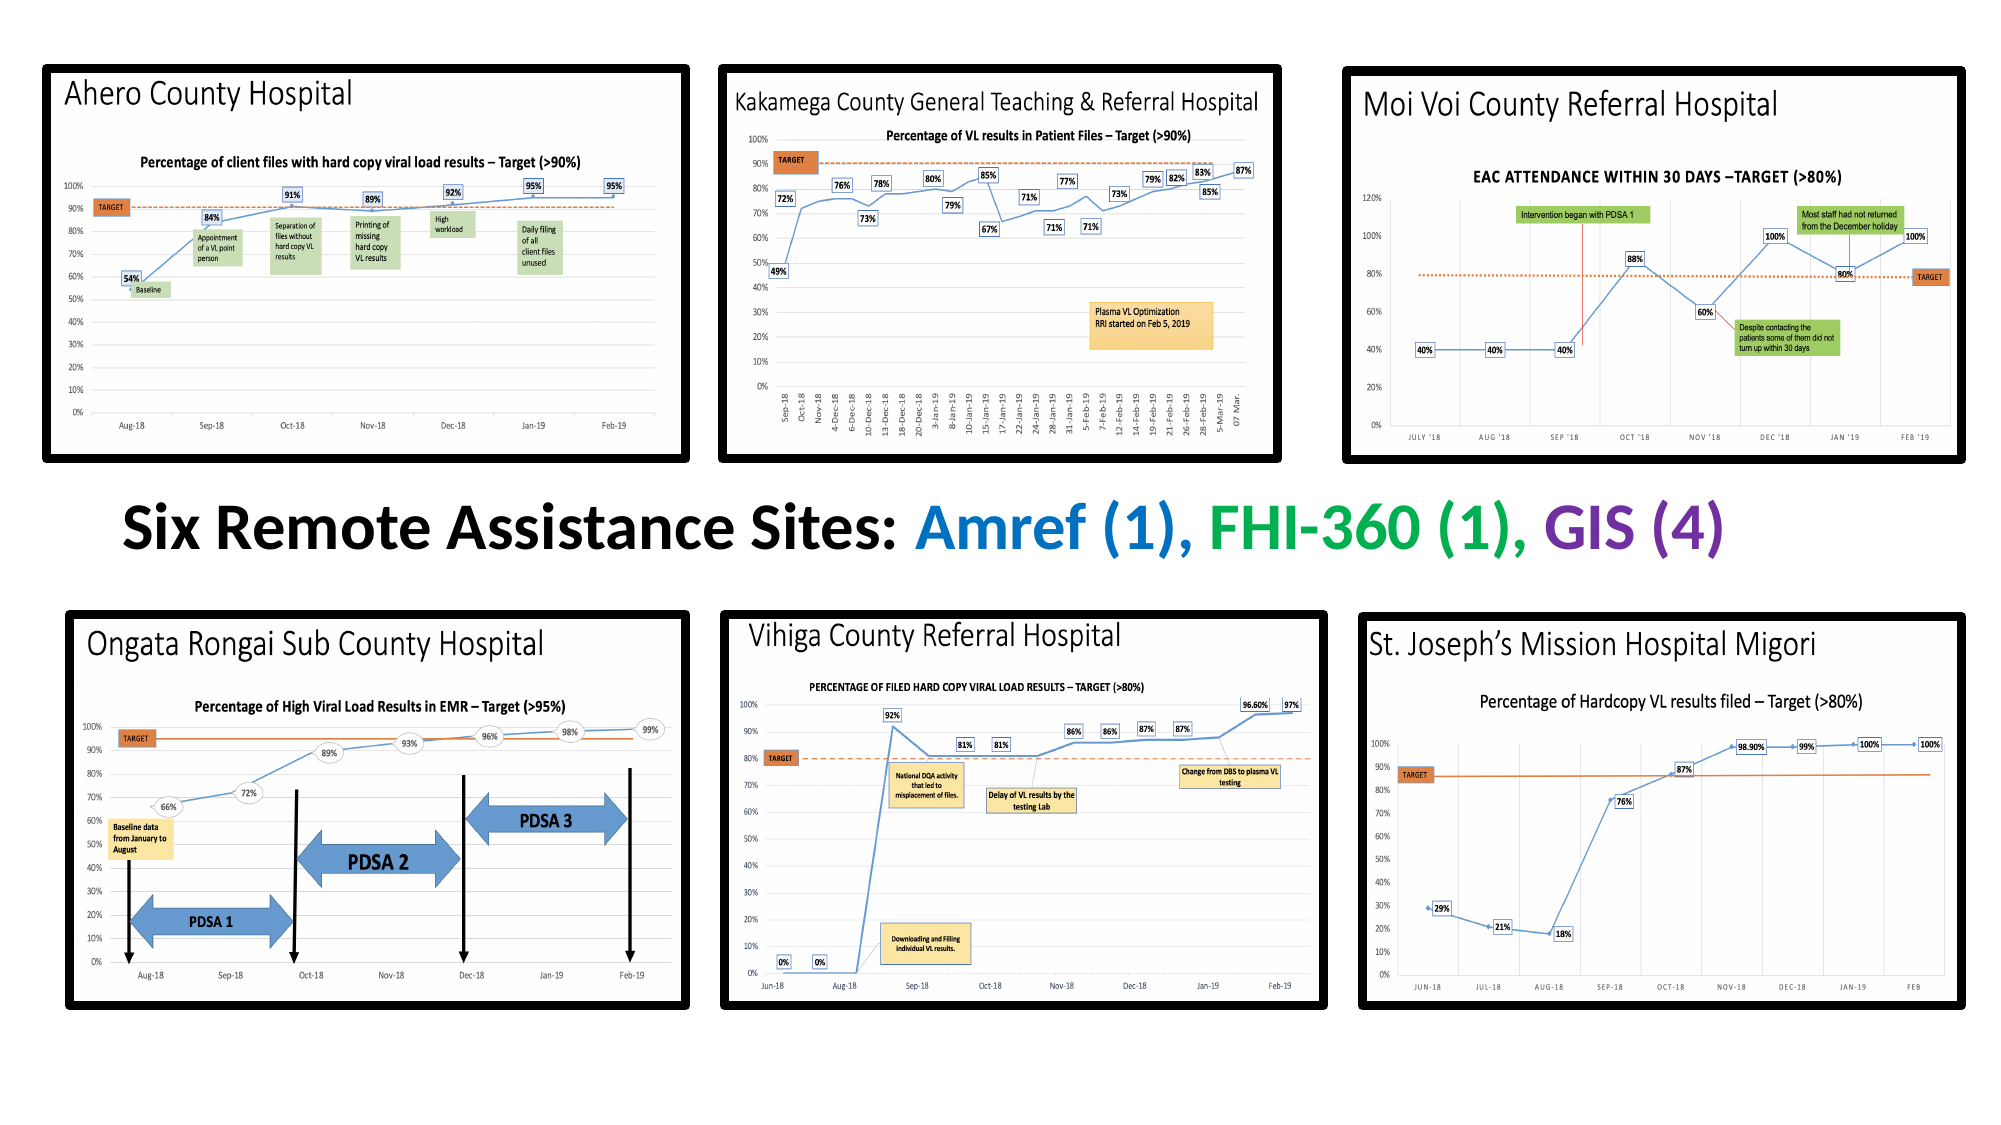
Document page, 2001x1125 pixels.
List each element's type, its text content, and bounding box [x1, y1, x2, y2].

picture [51, 72, 682, 455]
picture [726, 72, 1274, 455]
picture [729, 619, 1319, 1001]
text_box Six Remote Assistance Sites: Amref (1), FHI-360 (1), GIS (4) [107, 475, 2000, 571]
picture [1351, 75, 1957, 456]
picture [1366, 621, 1957, 1001]
picture [74, 619, 681, 1001]
